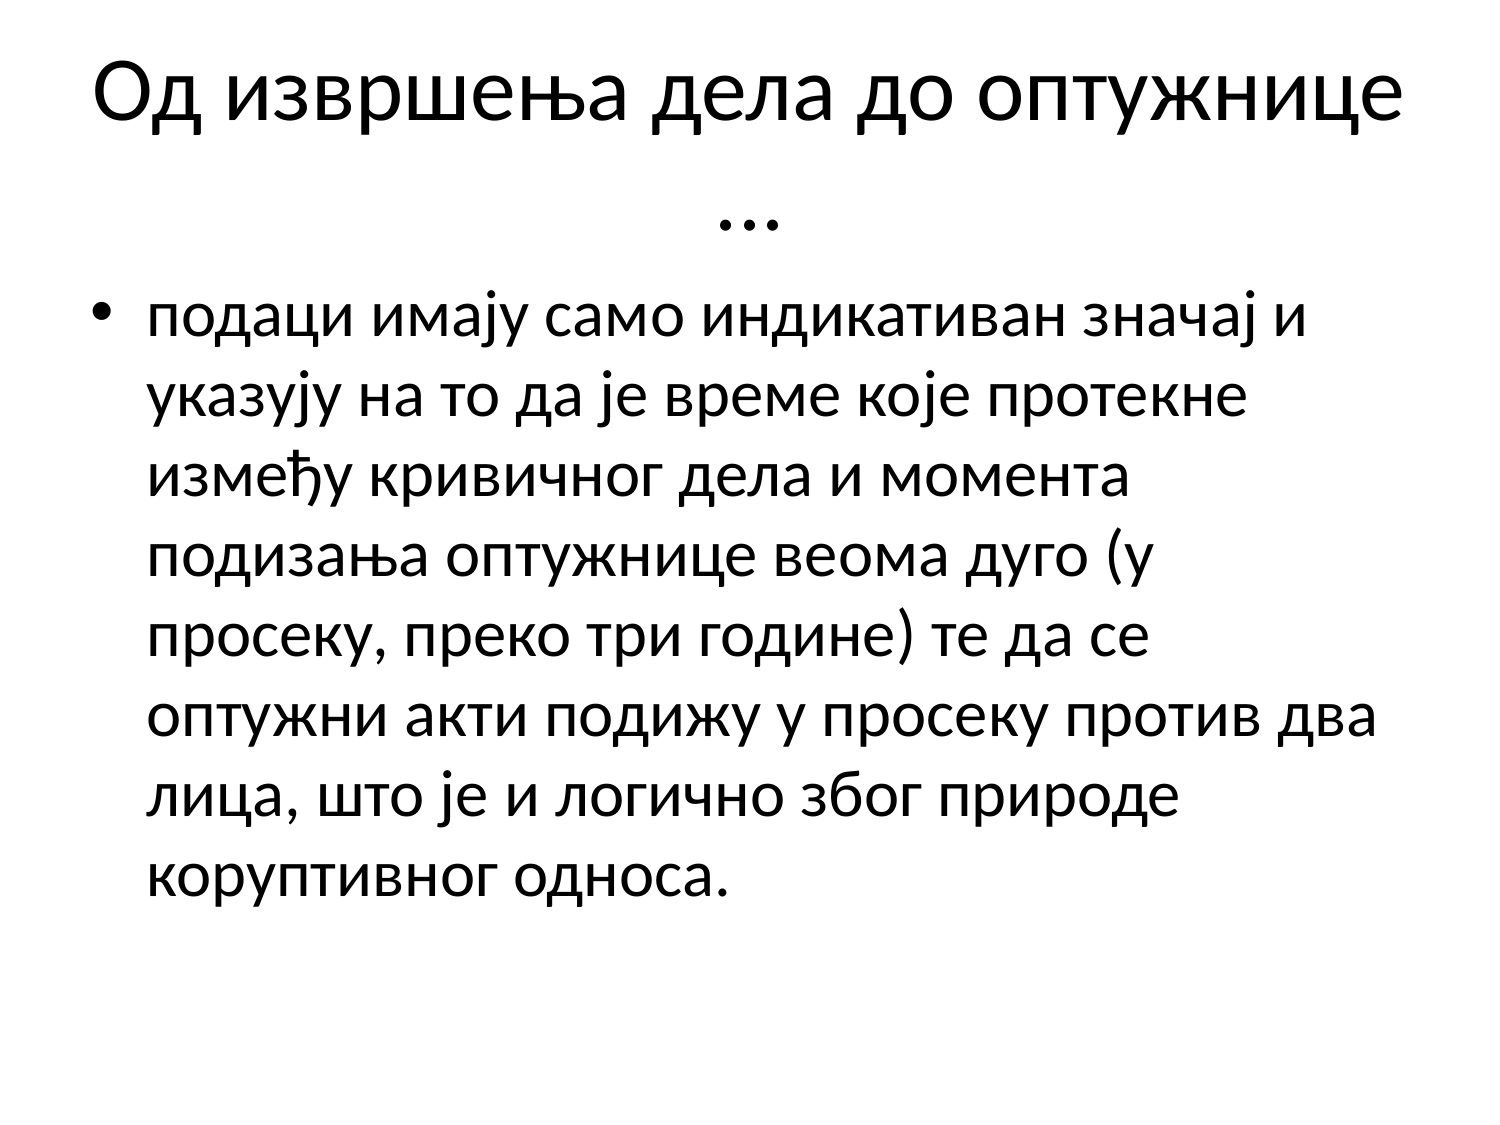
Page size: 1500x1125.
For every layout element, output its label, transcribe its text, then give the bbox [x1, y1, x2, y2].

list подаци имају само индикативан значај и указују на то да је време које протекне између кривичног дела и момента подизања оптужнице веома дуго (у просеку, преко три године) те да се оптужни акти подижу у просеку против два лица, што је и логично због природе коруптивног односа. [74, 262, 1426, 1006]
title Од извршења дела до оптужнице ... [74, 44, 1426, 233]
